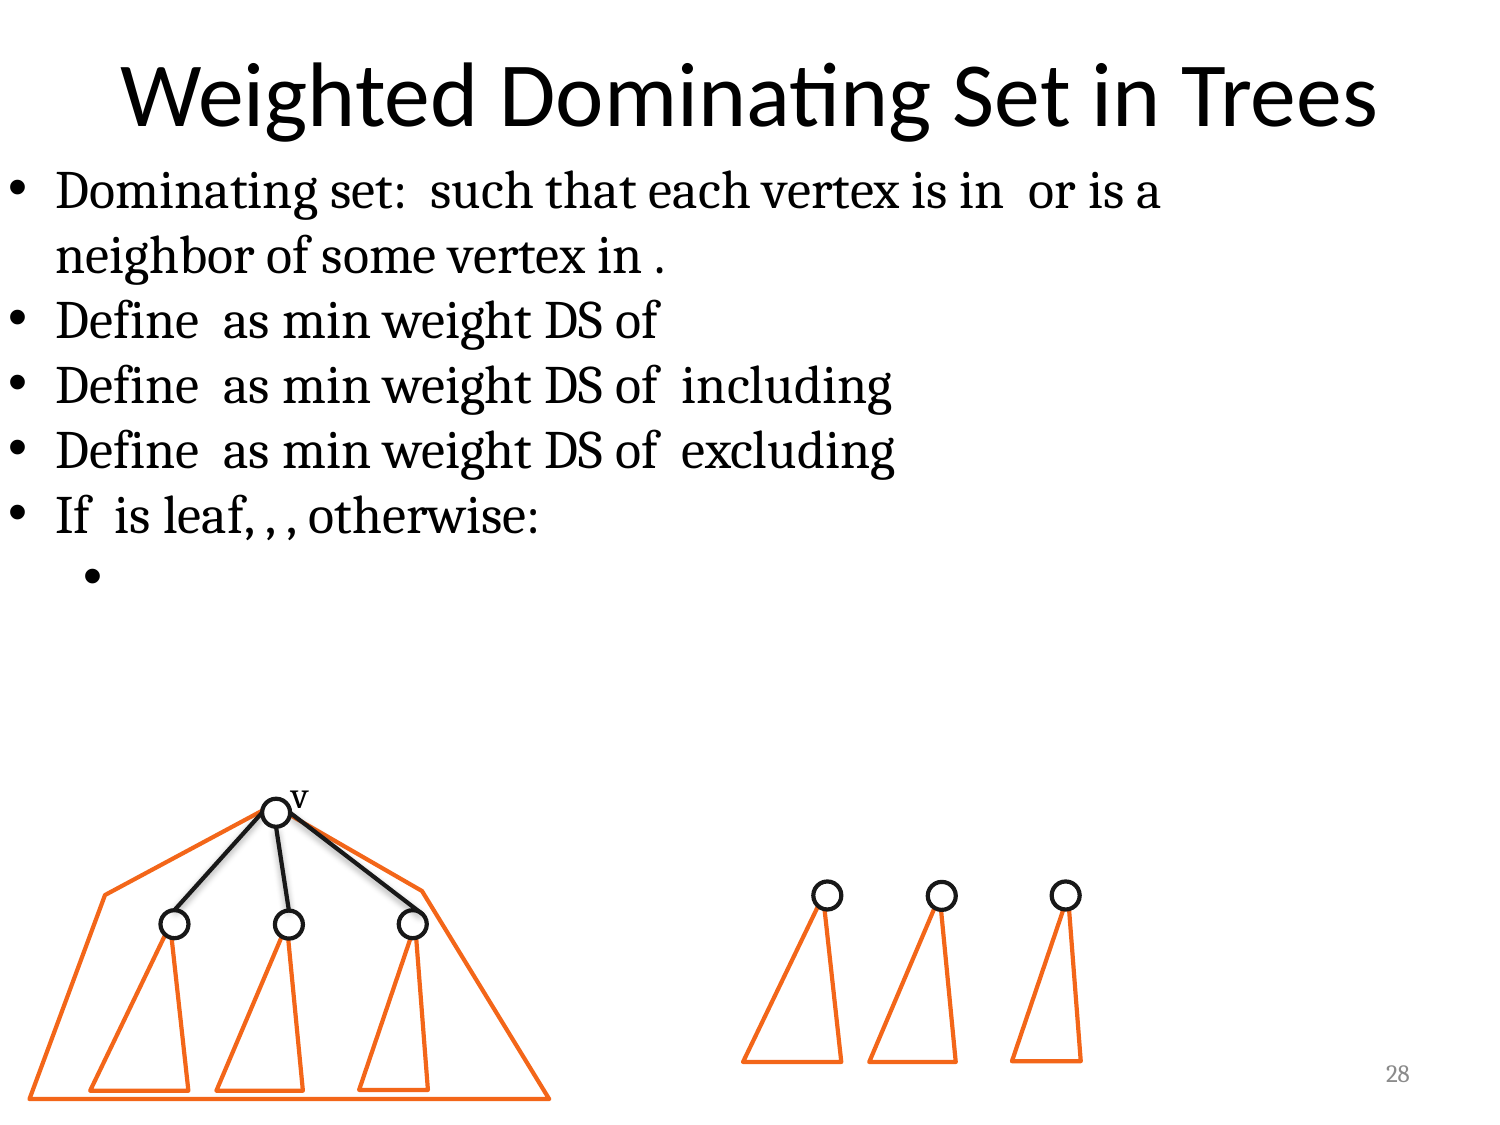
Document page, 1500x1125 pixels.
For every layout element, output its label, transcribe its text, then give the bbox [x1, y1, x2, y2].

title Weighted Dominating Set in Trees [75, 0, 1425, 183]
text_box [742, 881, 1081, 1063]
slide_number 28 [1074, 1042, 1425, 1103]
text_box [29, 763, 550, 1100]
